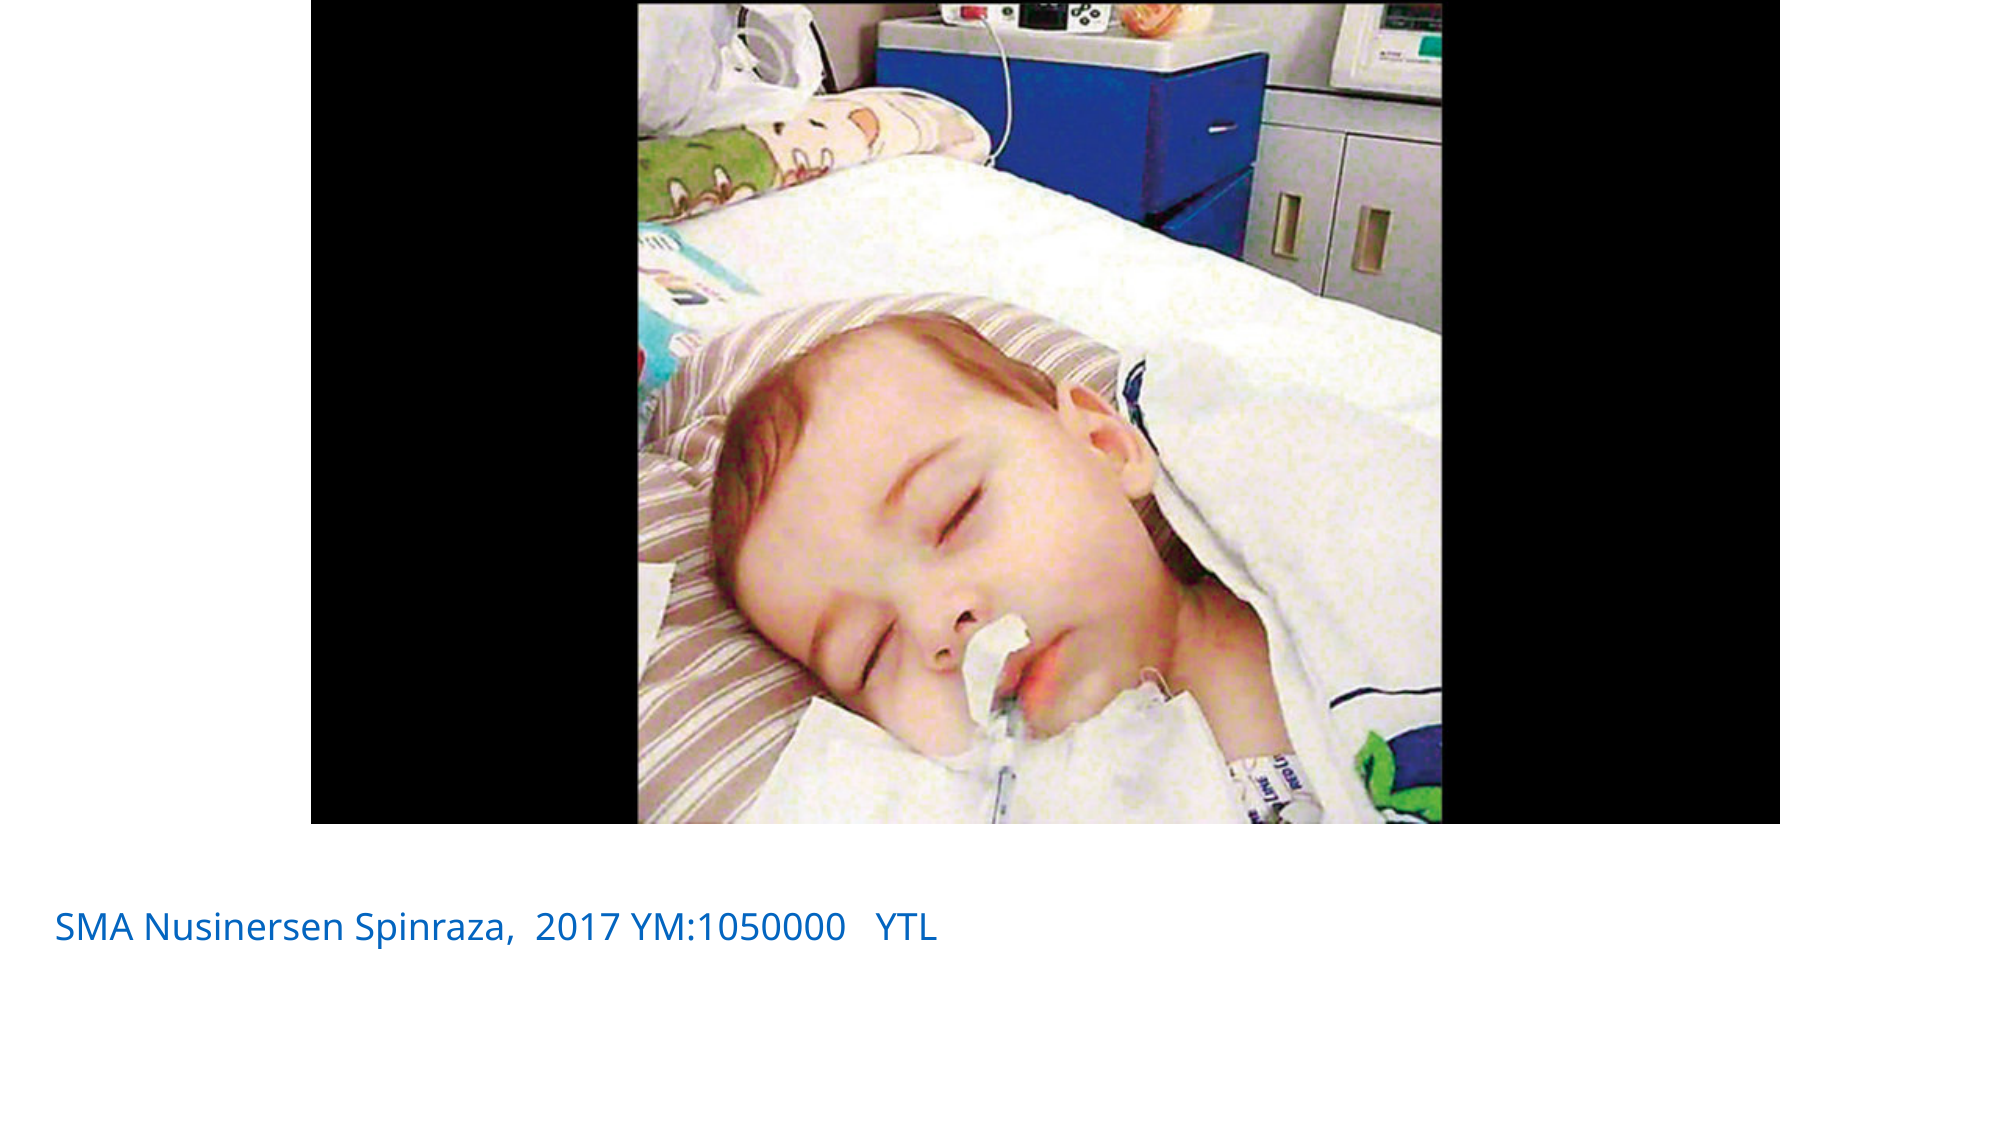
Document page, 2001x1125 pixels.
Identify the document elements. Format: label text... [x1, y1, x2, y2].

picture [311, 0, 1781, 825]
title SMA Nusinersen Spinraza, 2017 YM:1050000 YTL [49, 897, 1958, 1027]
